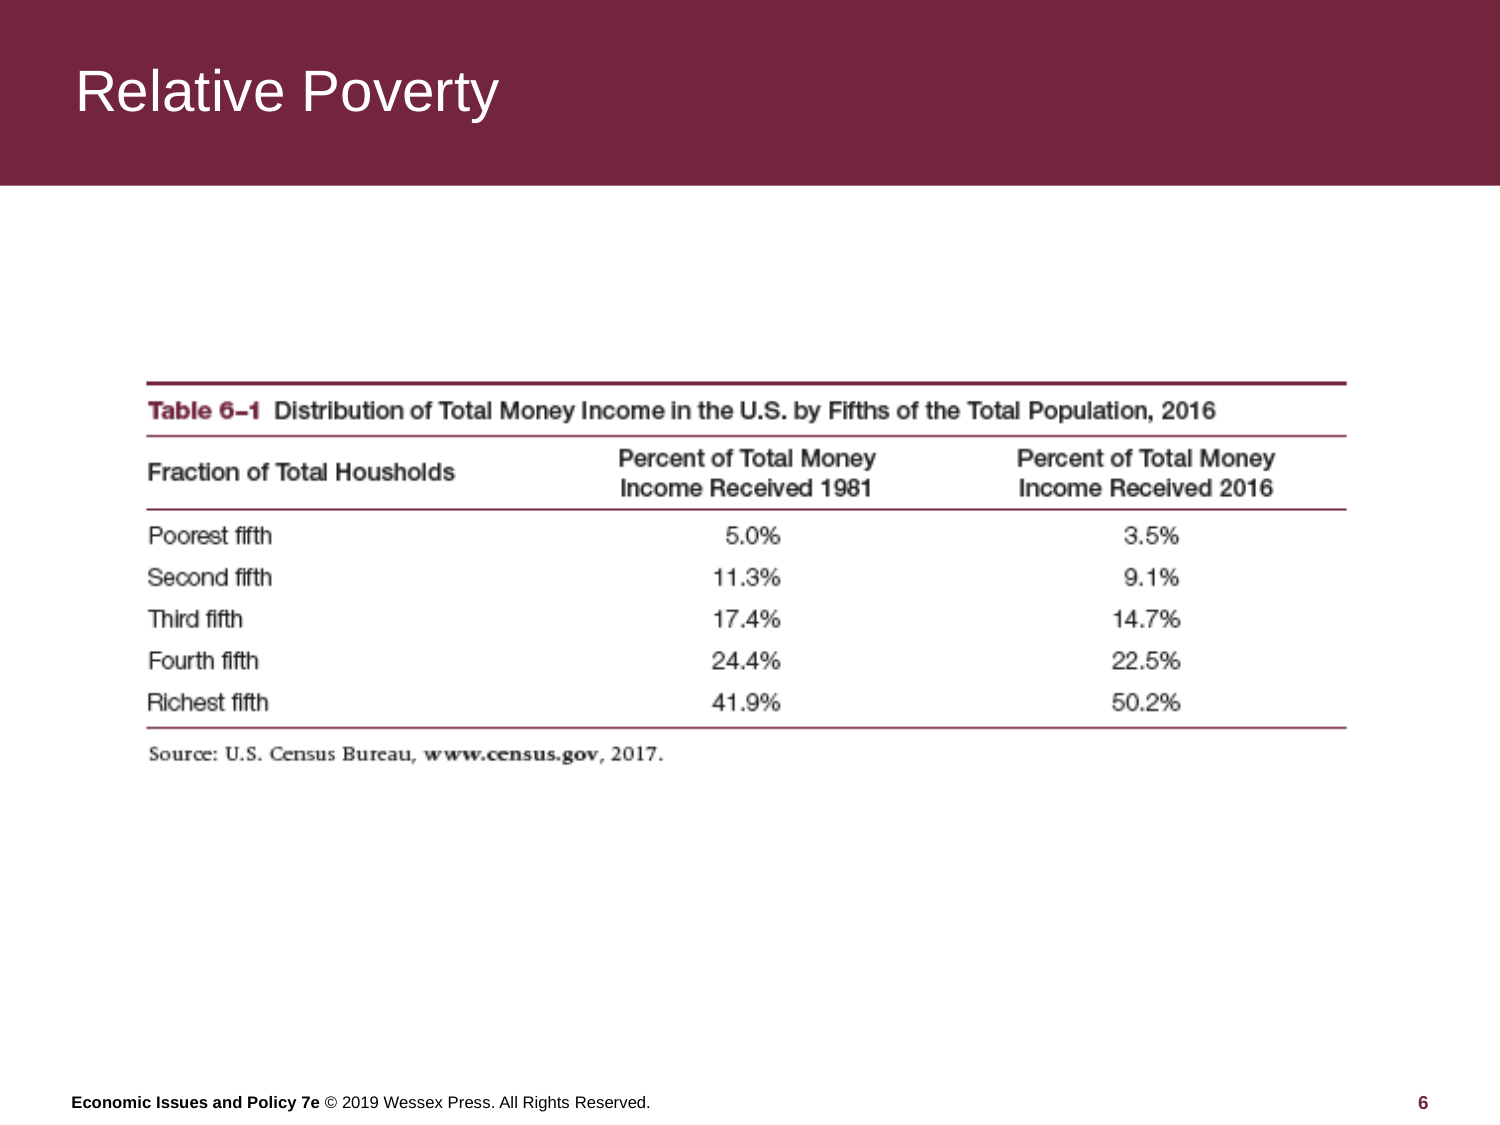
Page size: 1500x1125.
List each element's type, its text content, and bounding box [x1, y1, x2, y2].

picture [137, 374, 1363, 779]
title Relative Poverty [0, 0, 1500, 186]
